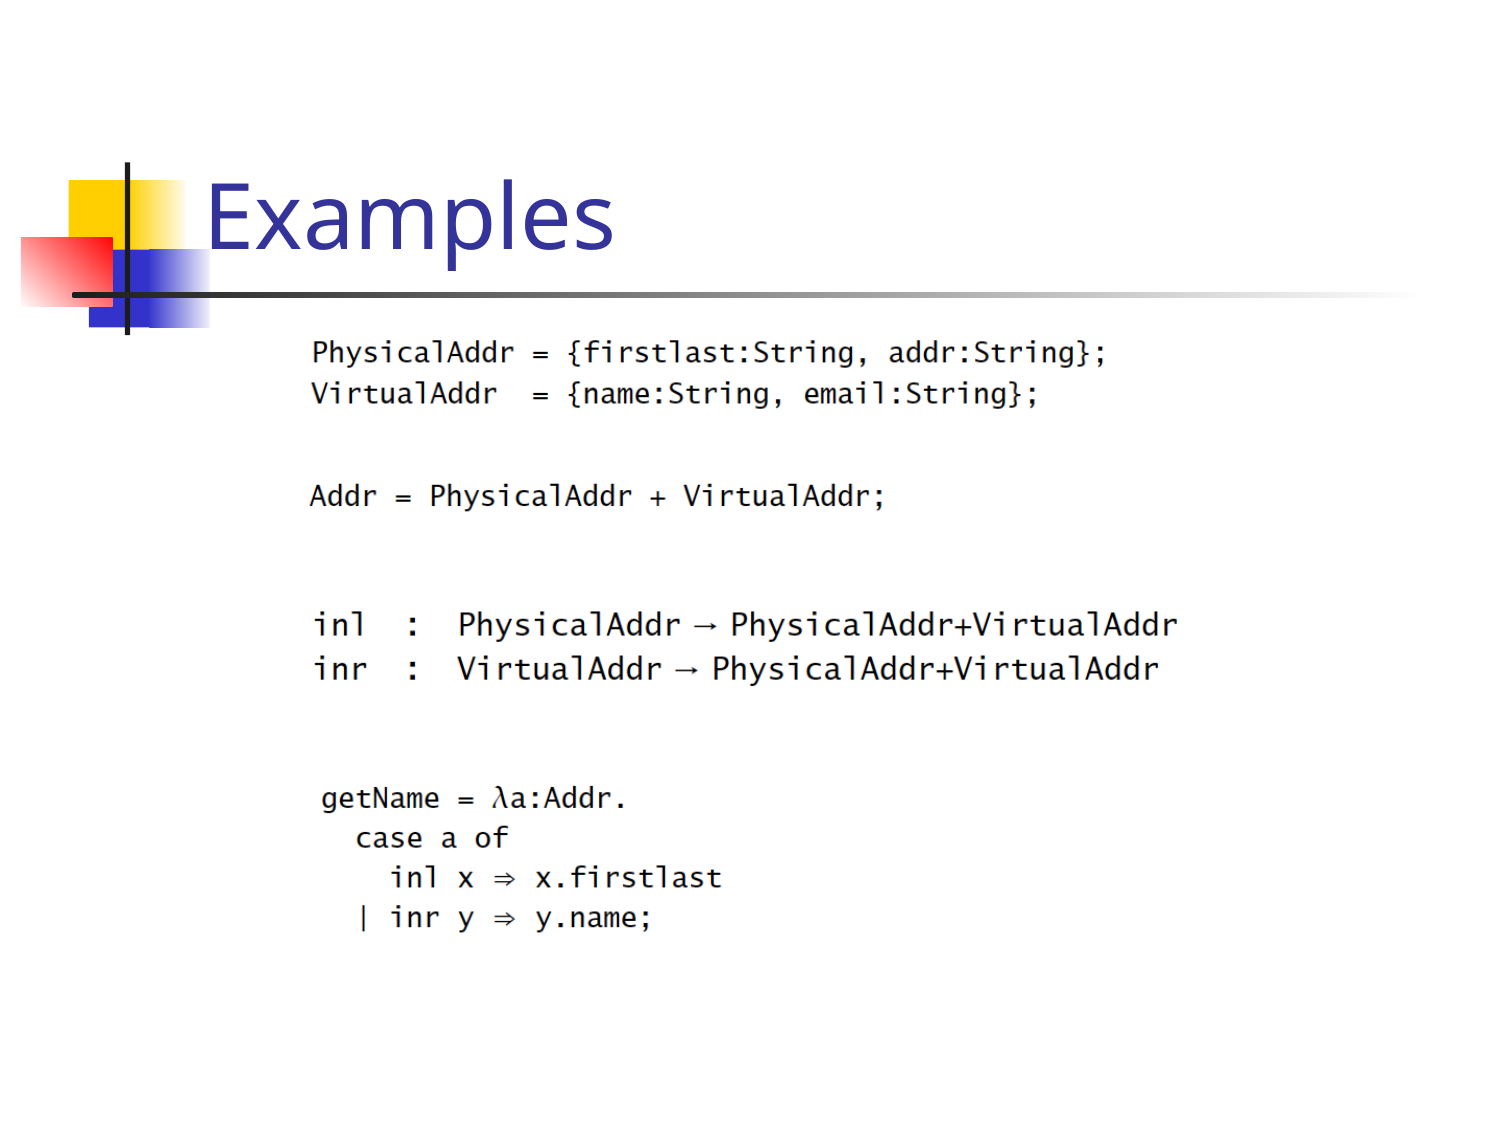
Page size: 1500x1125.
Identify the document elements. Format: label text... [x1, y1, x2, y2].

picture [290, 453, 914, 540]
picture [274, 315, 1148, 433]
picture [295, 765, 759, 945]
picture [295, 581, 1205, 707]
title Examples [188, 35, 1468, 275]
